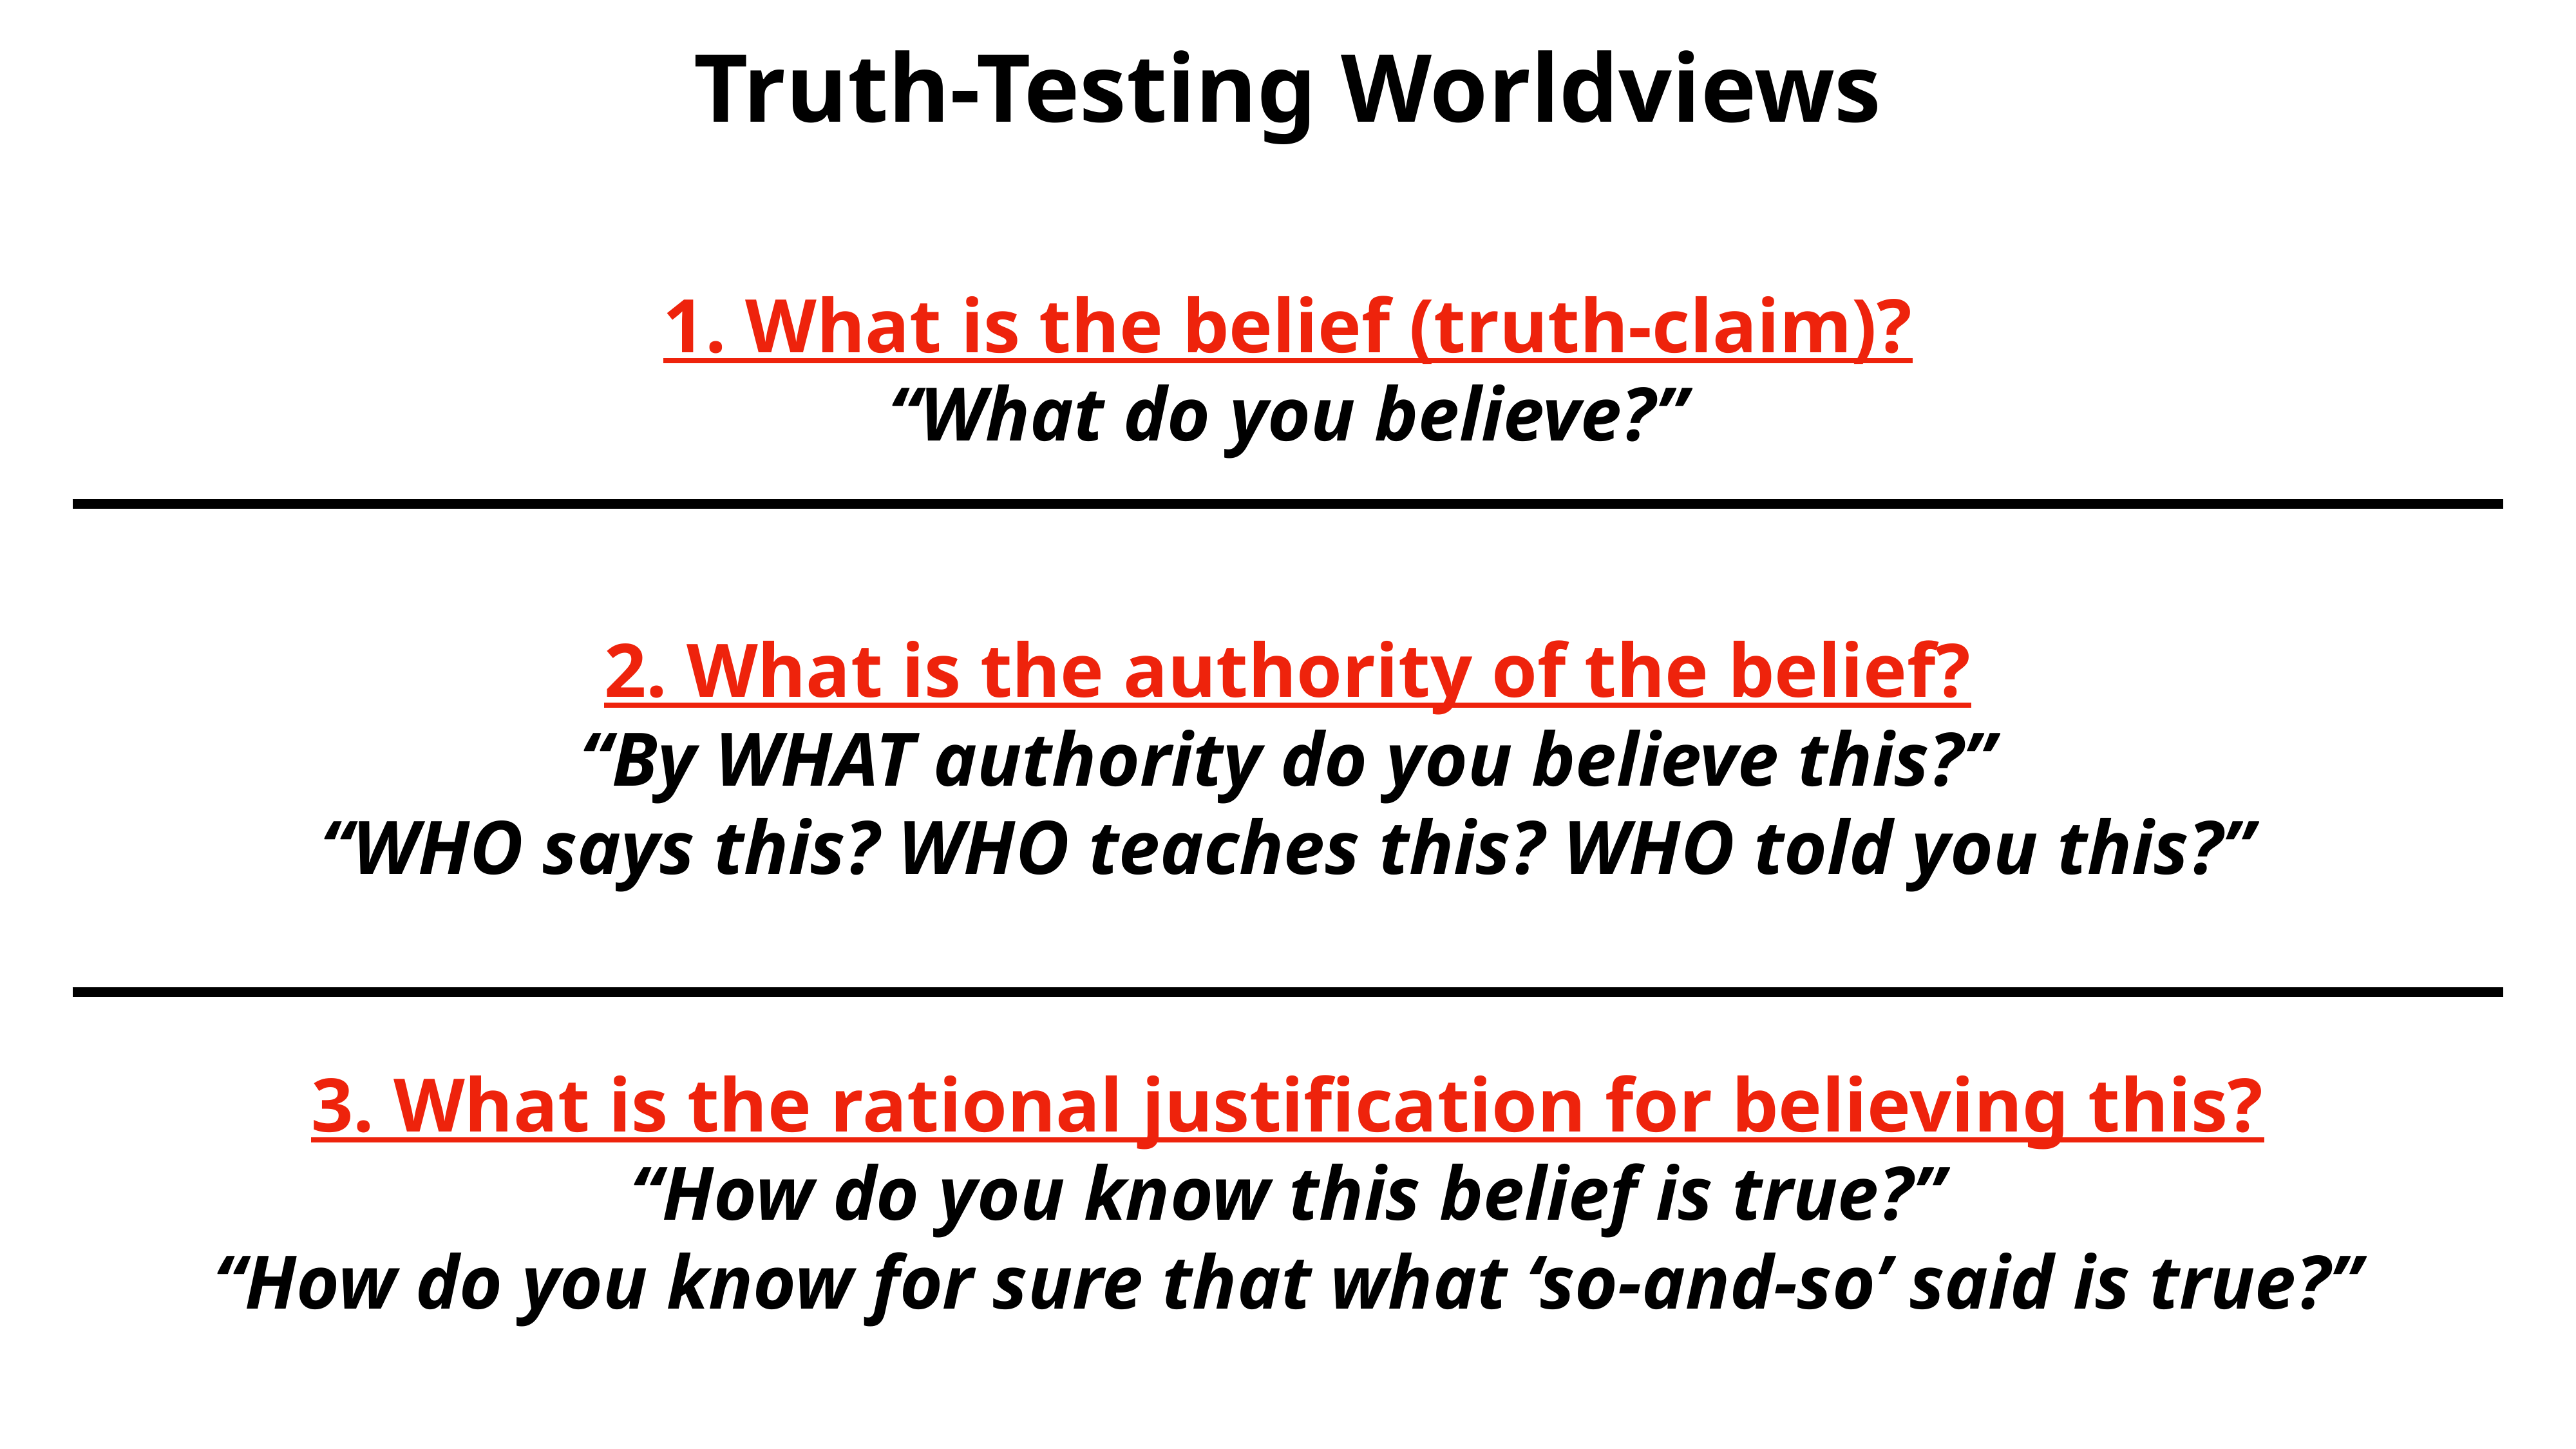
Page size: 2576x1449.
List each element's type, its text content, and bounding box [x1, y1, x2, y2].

text_box 2. What is the authority of the belief? “By WHAT authority do you believe this?” “WHO says this? WHO teaches this? WHO told you this?” [315, 618, 2261, 895]
text_box Truth-Testing Worldviews [688, 23, 1888, 147]
text_box 3. What is the rational justification for believing this? “How do you know this belief is true?” “How do you know for sure that what ‘so-and-so’ said is true?” [207, 1052, 2369, 1329]
text_box 1. What is the belief (truth-claim)? “What do you believe?” [72, 273, 2504, 462]
